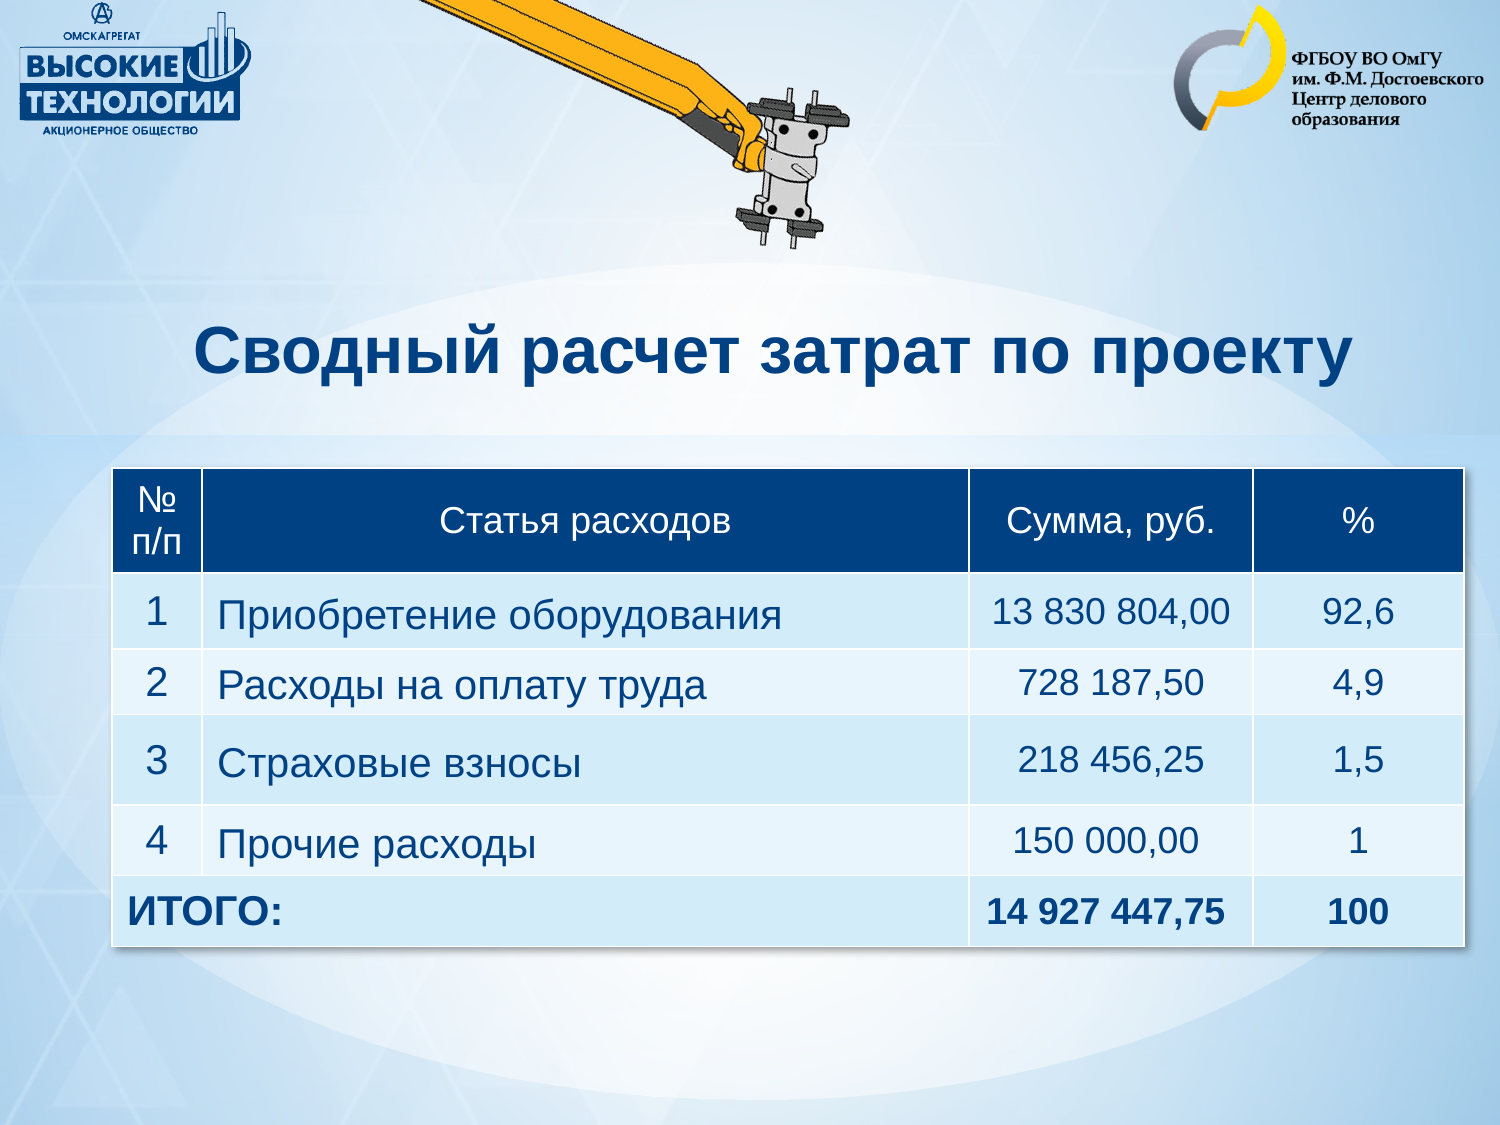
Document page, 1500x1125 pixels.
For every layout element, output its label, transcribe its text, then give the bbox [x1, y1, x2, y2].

table_cell Расходы на оплату труда [203, 650, 968, 714]
table_cell 14 927 447,75 [970, 876, 1252, 946]
table_header % [1254, 469, 1463, 572]
table_header Статья расходов [203, 469, 968, 572]
table_cell 92,6 [1254, 574, 1463, 648]
table_cell 2 [113, 650, 201, 714]
table_cell 1 [113, 574, 201, 648]
picture [288, 0, 1499, 252]
table_cell 3 [113, 715, 201, 804]
table_cell ИТОГО: [113, 876, 968, 946]
table_cell 100 [1254, 876, 1463, 946]
table_cell Страховые взносы [203, 715, 968, 804]
table_cell 218 456,25 [970, 715, 1252, 804]
picture [17, 0, 252, 138]
table_header № п/п [113, 469, 201, 572]
table_cell 728 187,50 [970, 650, 1252, 714]
table_cell Прочие расходы [203, 806, 968, 875]
table_cell 4 [113, 806, 201, 875]
table_cell 1,5 [1254, 715, 1463, 804]
table_cell 1 [1254, 806, 1463, 875]
table_cell Приобретение оборудования [203, 574, 968, 648]
table_cell 150 000,00 [970, 806, 1252, 875]
table_header Сумма, руб. [970, 469, 1252, 572]
table_cell 4,9 [1254, 650, 1463, 714]
table_cell 13 830 804,00 [970, 574, 1252, 648]
text_box Сводный расчет затрат по проекту [76, 299, 1471, 395]
